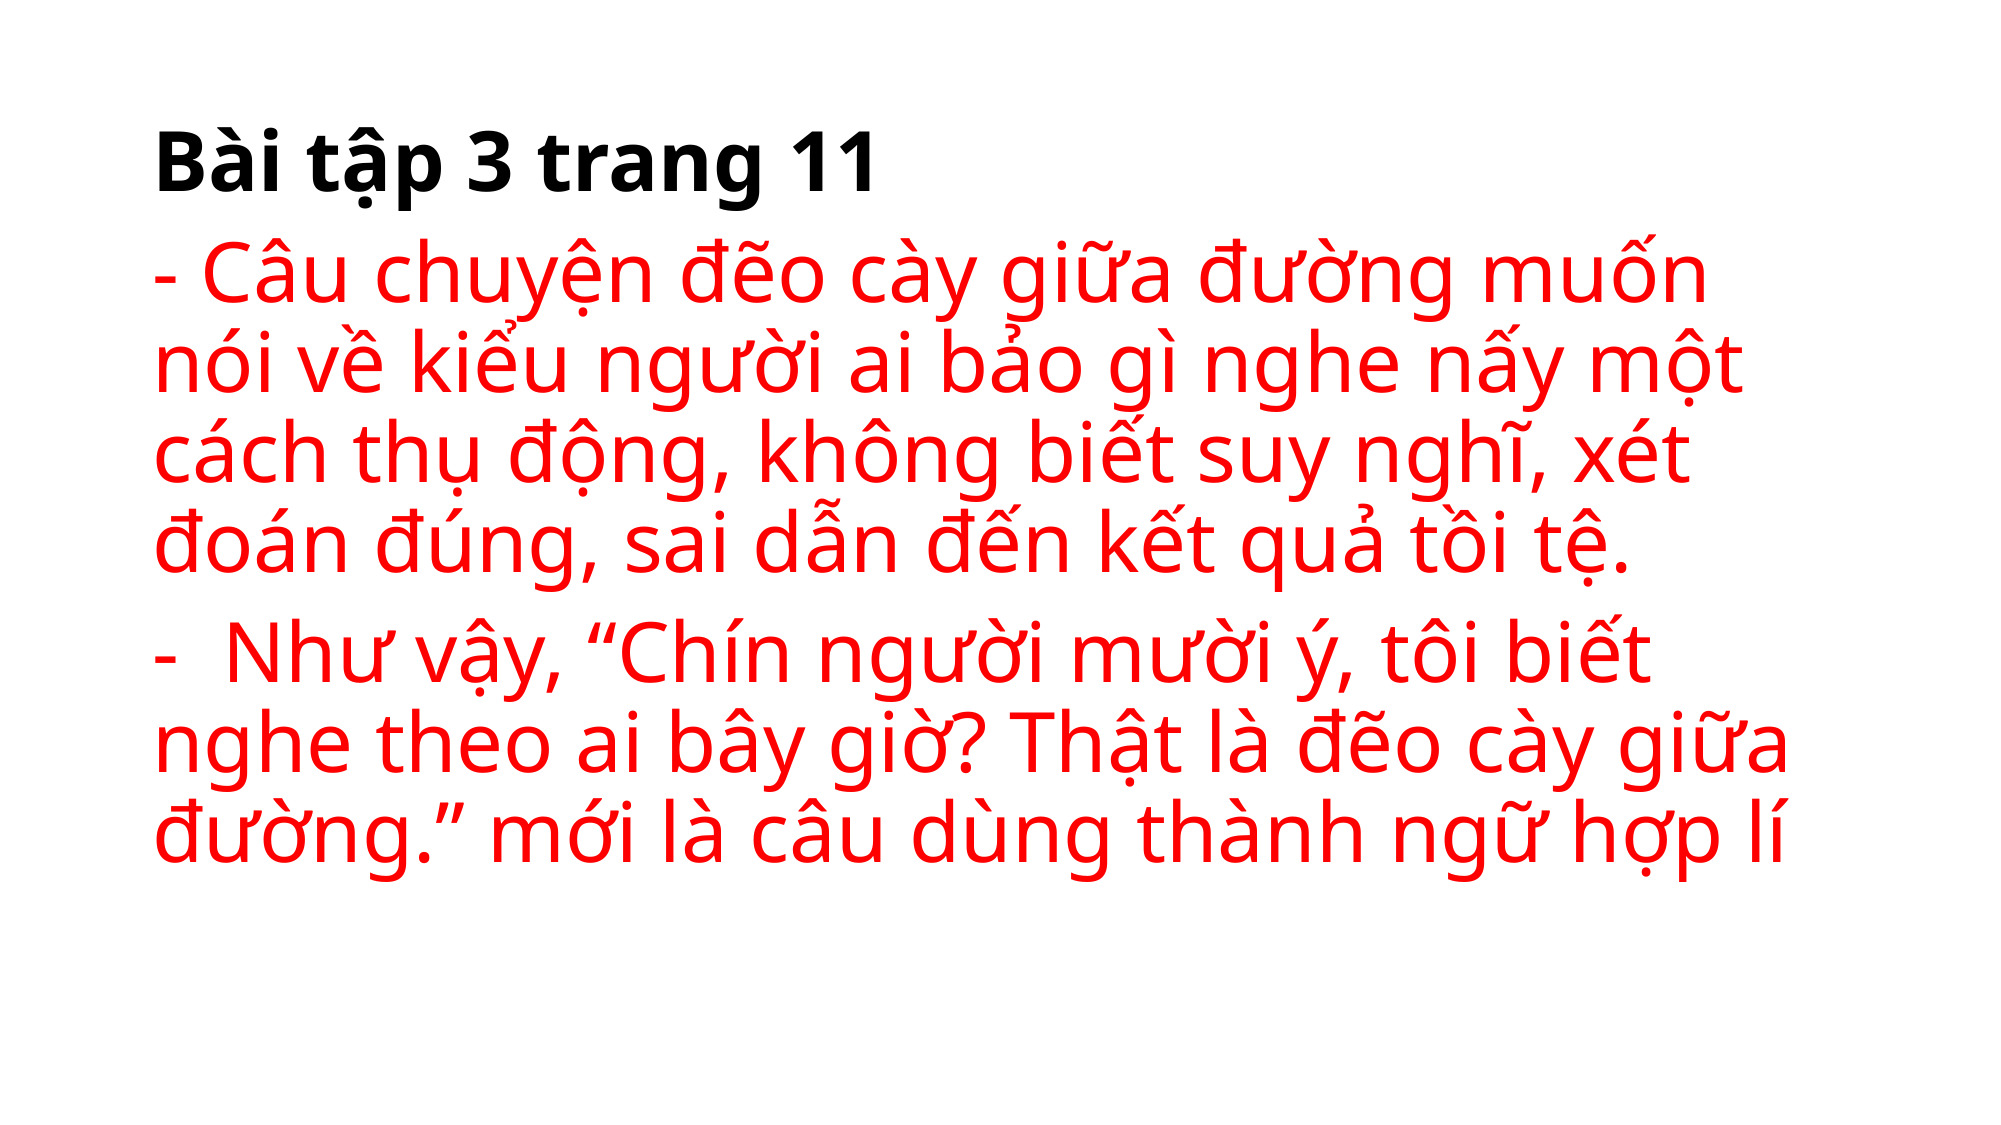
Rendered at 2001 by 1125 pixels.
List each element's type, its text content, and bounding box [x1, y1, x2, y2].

list Bài tập 3 trang 11 - Câu chuyện đẽo cày giữa đường muốn nói về kiểu người ai bảo gì nghe nấy một cách thụ động, không biết suy nghĩ, xét đoán đúng, sai dẫn đến kết quả tồi tệ. - Như vậy, “Chín người mười ý, tôi biết nghe theo ai bây giờ? Thật là đẽo cày giữa đường.” mới là câu dùng thành ngữ hợp lí [137, 111, 1863, 826]
